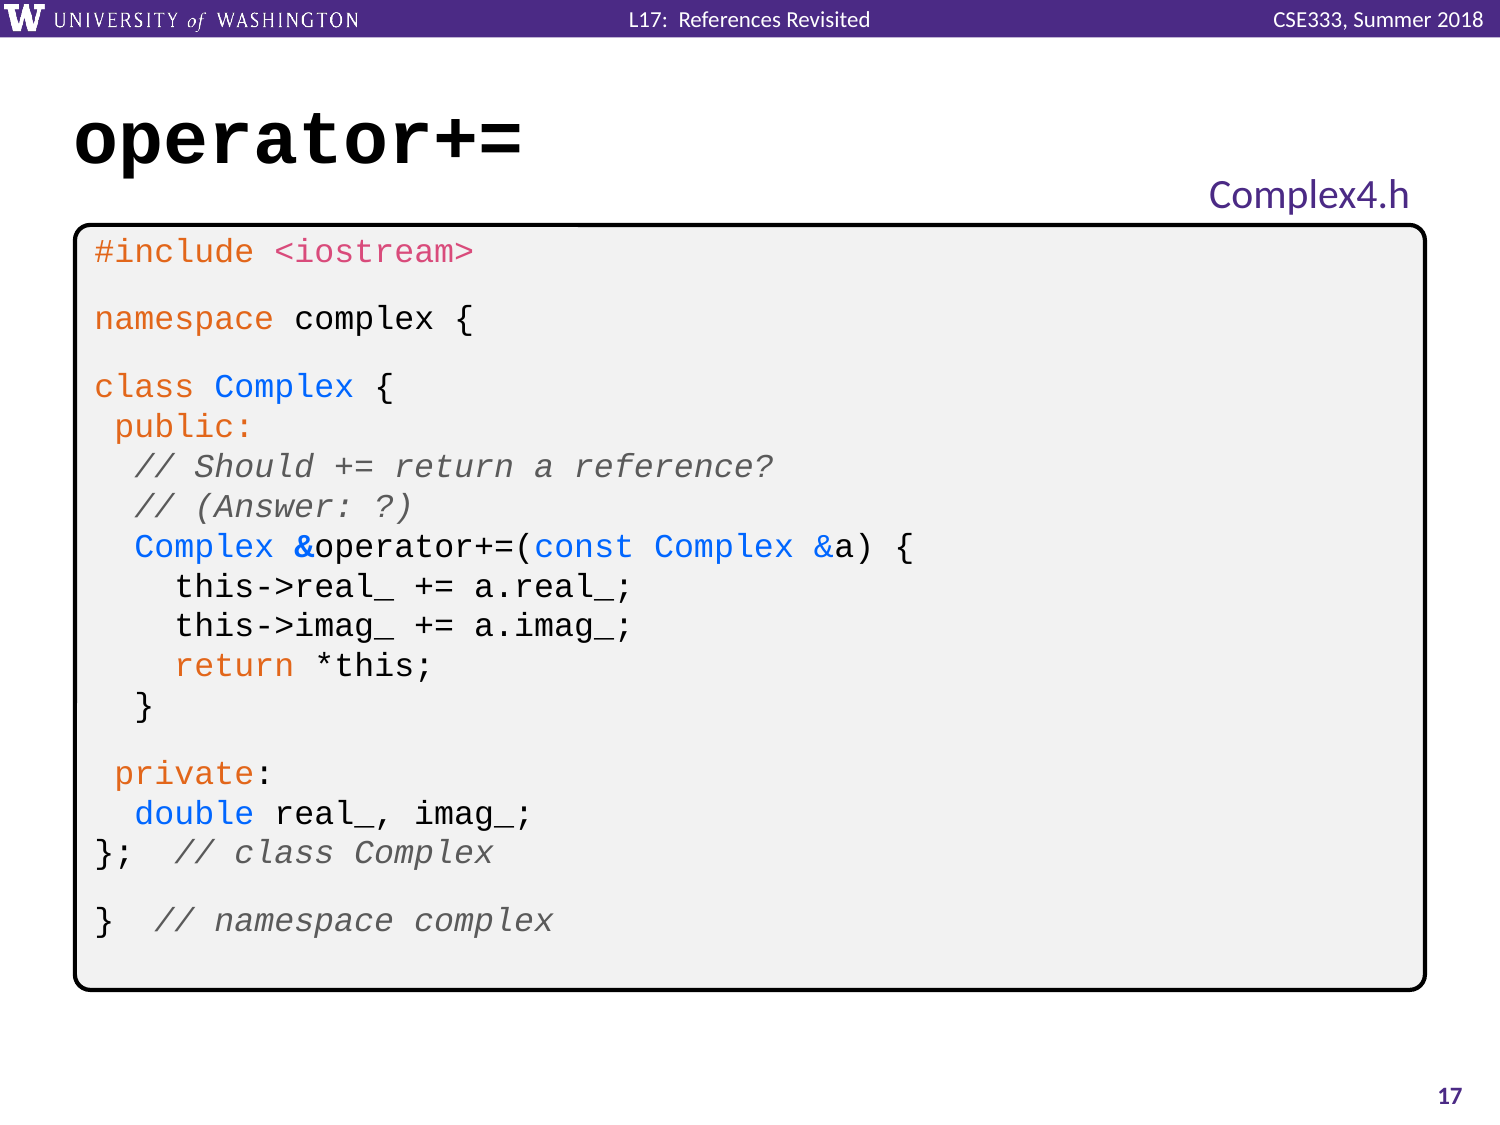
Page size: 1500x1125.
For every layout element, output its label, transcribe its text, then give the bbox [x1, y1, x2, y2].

text_box Complex4.h [899, 159, 1425, 225]
picture [4, 4, 358, 32]
title operator+= [58, 71, 1438, 197]
slide_number 17 [1400, 1065, 1500, 1125]
text_box #include <iostream> namespace complex { class Complex { public: // Should += return a reference? // (Answer: ?) Complex &operator+=(const Complex &a) { this->real_ += a.real_; this->imag_ += a.imag_; return *this; } private: double real_, imag_; }; // class Complex } // namespace complex [74, 224, 1425, 990]
